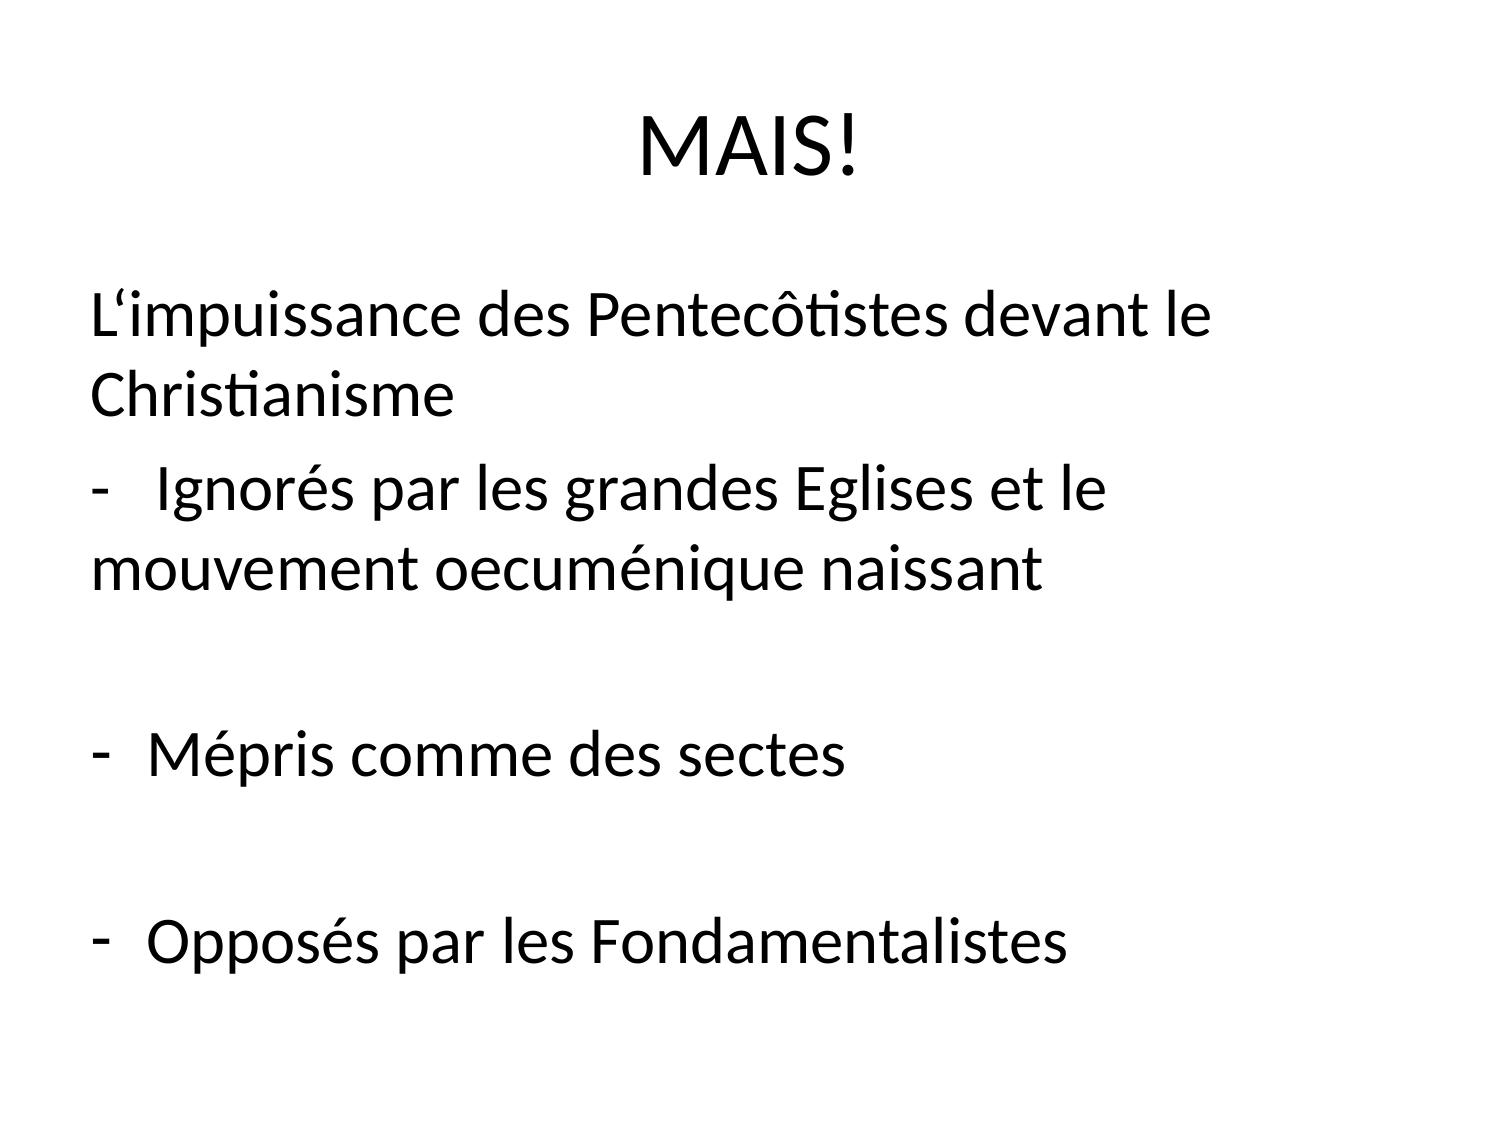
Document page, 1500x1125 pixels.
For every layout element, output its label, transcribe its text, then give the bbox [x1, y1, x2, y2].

title MAIS! [75, 45, 1425, 233]
list L‘impuissance des Pentecôtistes devant le Christianisme - Ignorés par les grandes Eglises et le mouvement oecuménique naissant Mépris comme des sectes Opposés par les Fondamentalistes [75, 262, 1425, 1005]
